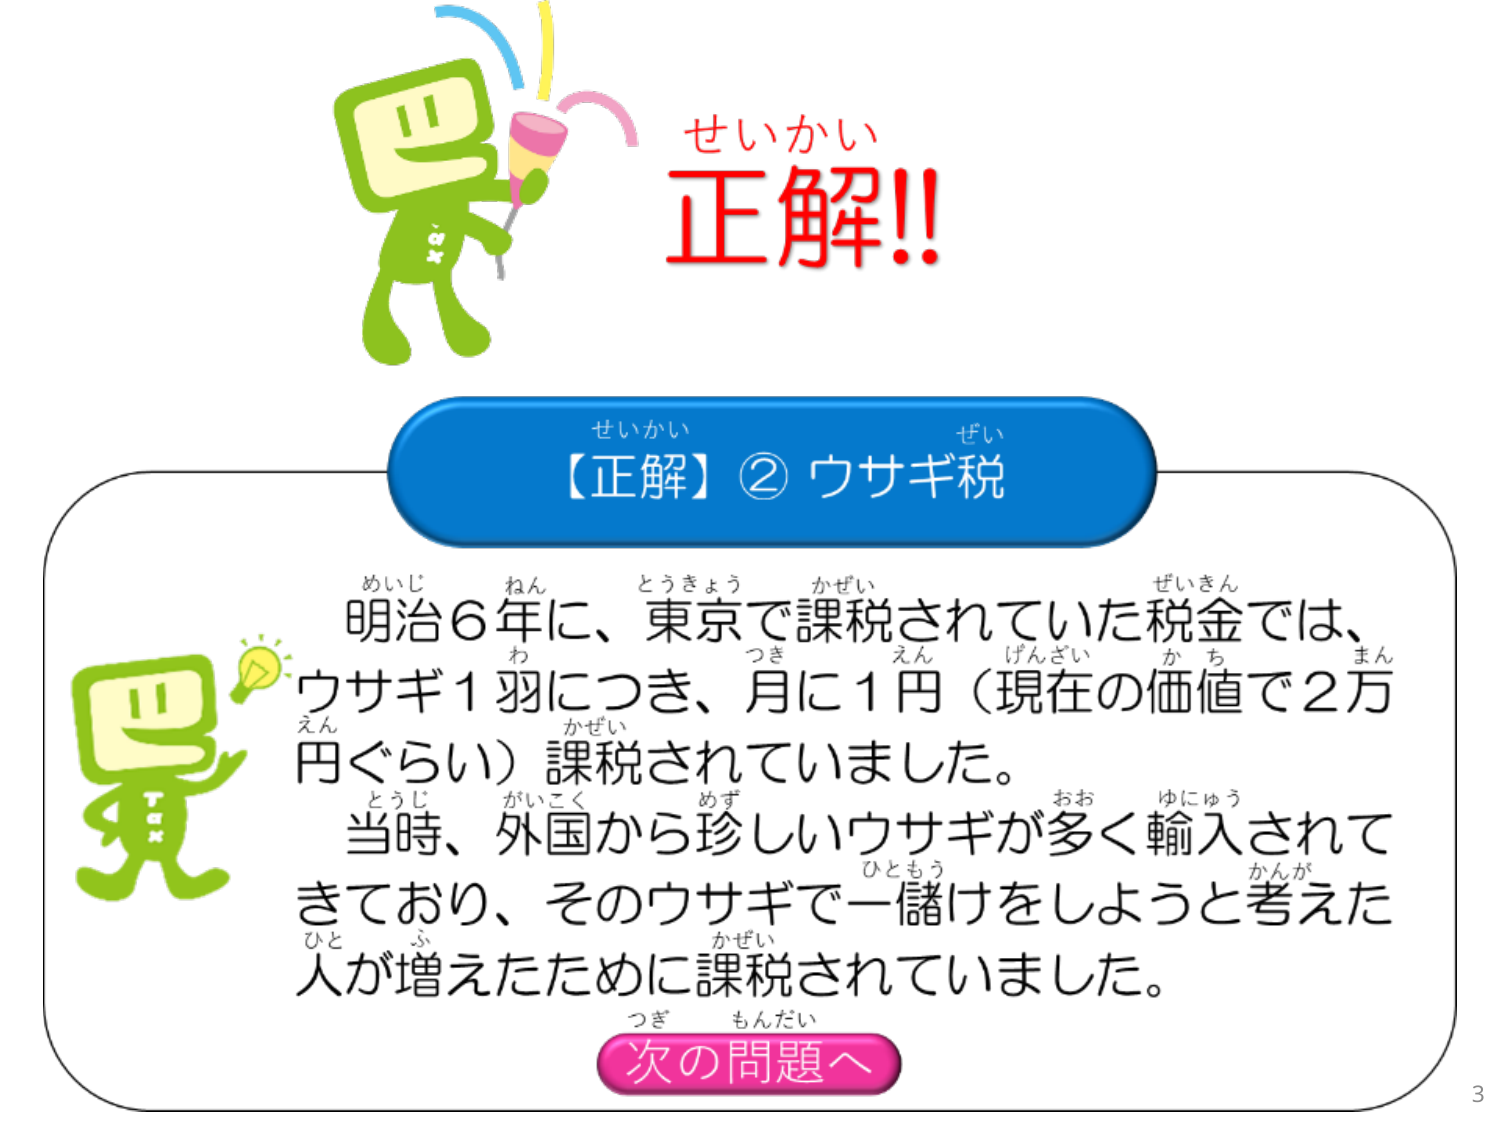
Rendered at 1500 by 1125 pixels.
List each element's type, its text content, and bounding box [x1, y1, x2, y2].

picture [300, 0, 1021, 367]
slide_number 2 [1162, 1065, 1500, 1125]
picture [43, 395, 1457, 1125]
